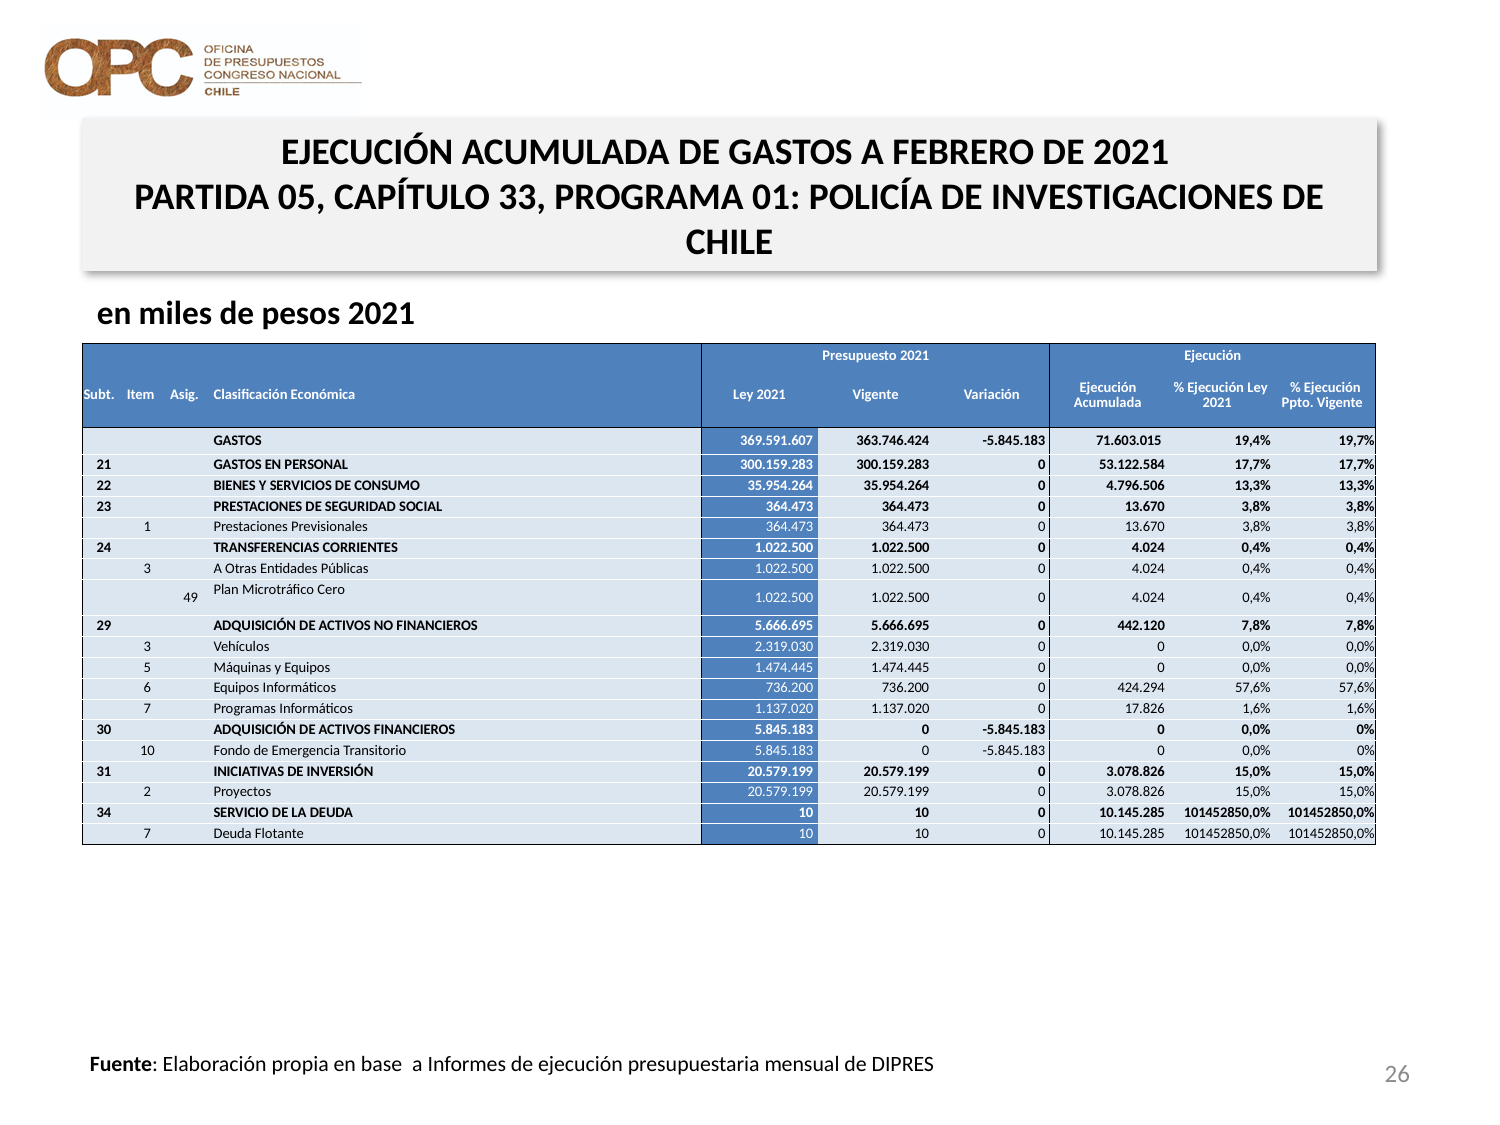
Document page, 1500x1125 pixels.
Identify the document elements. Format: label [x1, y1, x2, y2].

table_cell [83, 428, 701, 454]
table_cell [83, 616, 701, 636]
table_cell [83, 658, 701, 678]
table_cell [1050, 428, 1375, 454]
table_cell [702, 518, 1049, 538]
table_cell [1050, 497, 1375, 517]
table_cell [702, 455, 1049, 475]
table_cell [702, 783, 1049, 803]
table_cell [702, 804, 1049, 823]
table_cell [83, 720, 701, 740]
table_cell [83, 539, 701, 558]
table_cell [1050, 616, 1375, 636]
table_cell [1050, 804, 1375, 823]
table_cell [702, 679, 1049, 699]
table_cell [702, 364, 1049, 427]
table_cell [83, 637, 701, 657]
table_cell [702, 720, 1049, 740]
table_cell [83, 783, 701, 803]
table_cell [1050, 720, 1375, 740]
table_cell [702, 658, 1049, 678]
table_cell [83, 497, 701, 517]
table_cell [1050, 637, 1375, 657]
text_box [82, 283, 1376, 337]
table_cell [1050, 658, 1375, 678]
table_cell [83, 476, 701, 496]
table_cell [1050, 700, 1375, 719]
slide_number [1074, 1042, 1425, 1103]
table_cell [702, 616, 1049, 636]
table_cell [83, 700, 701, 719]
table_cell [1050, 762, 1375, 782]
table_cell [83, 824, 701, 844]
table_cell [702, 700, 1049, 719]
text_box [82, 118, 1377, 270]
table_cell [1050, 476, 1375, 496]
table_cell [702, 741, 1049, 761]
table_cell [1050, 539, 1375, 558]
picture [41, 22, 362, 118]
table_cell [702, 824, 1049, 844]
table_cell [1050, 455, 1375, 475]
table_cell [83, 580, 701, 615]
table_cell [1050, 580, 1375, 615]
table_cell [83, 679, 701, 699]
table_cell [702, 497, 1049, 517]
table_cell [1050, 824, 1375, 844]
table_cell [1050, 364, 1375, 427]
table_cell [702, 762, 1049, 782]
table_cell [702, 559, 1049, 579]
table_cell [83, 364, 701, 427]
table_cell [83, 804, 701, 823]
table_cell [702, 580, 1049, 615]
table_cell [83, 559, 701, 579]
table_cell [83, 741, 701, 761]
table_cell [702, 637, 1049, 657]
table_cell [1050, 679, 1375, 699]
table_cell [702, 428, 1049, 454]
table_cell [1050, 518, 1375, 538]
table_cell [702, 539, 1049, 558]
table_cell [83, 518, 701, 538]
table_cell [83, 455, 701, 475]
table_cell [1050, 559, 1375, 579]
table_header [1050, 344, 1375, 364]
table_cell [83, 762, 701, 782]
table_header [702, 344, 1049, 364]
table_cell [1050, 783, 1375, 803]
table_header [83, 344, 701, 364]
table_cell [1050, 741, 1375, 761]
table_cell [702, 476, 1049, 496]
